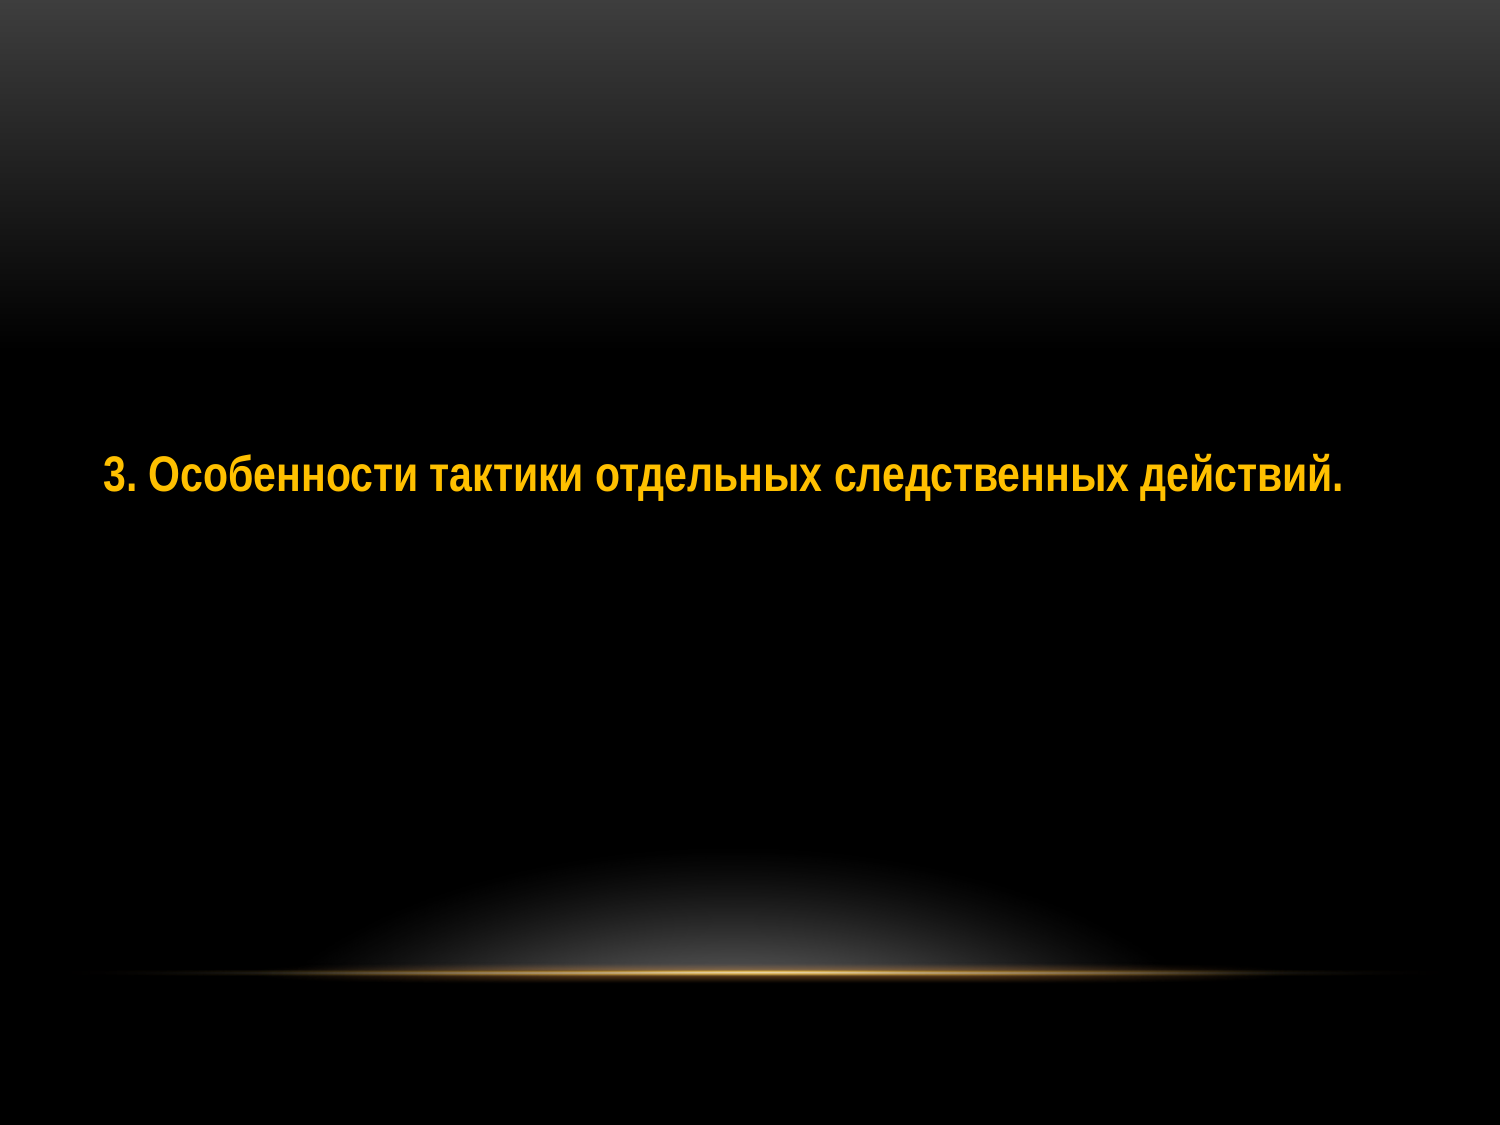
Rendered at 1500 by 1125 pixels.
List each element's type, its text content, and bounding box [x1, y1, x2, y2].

picture [0, 0, 1500, 1125]
text_box 3. Особенности тактики отдельных следственных действий. [88, 433, 1424, 509]
